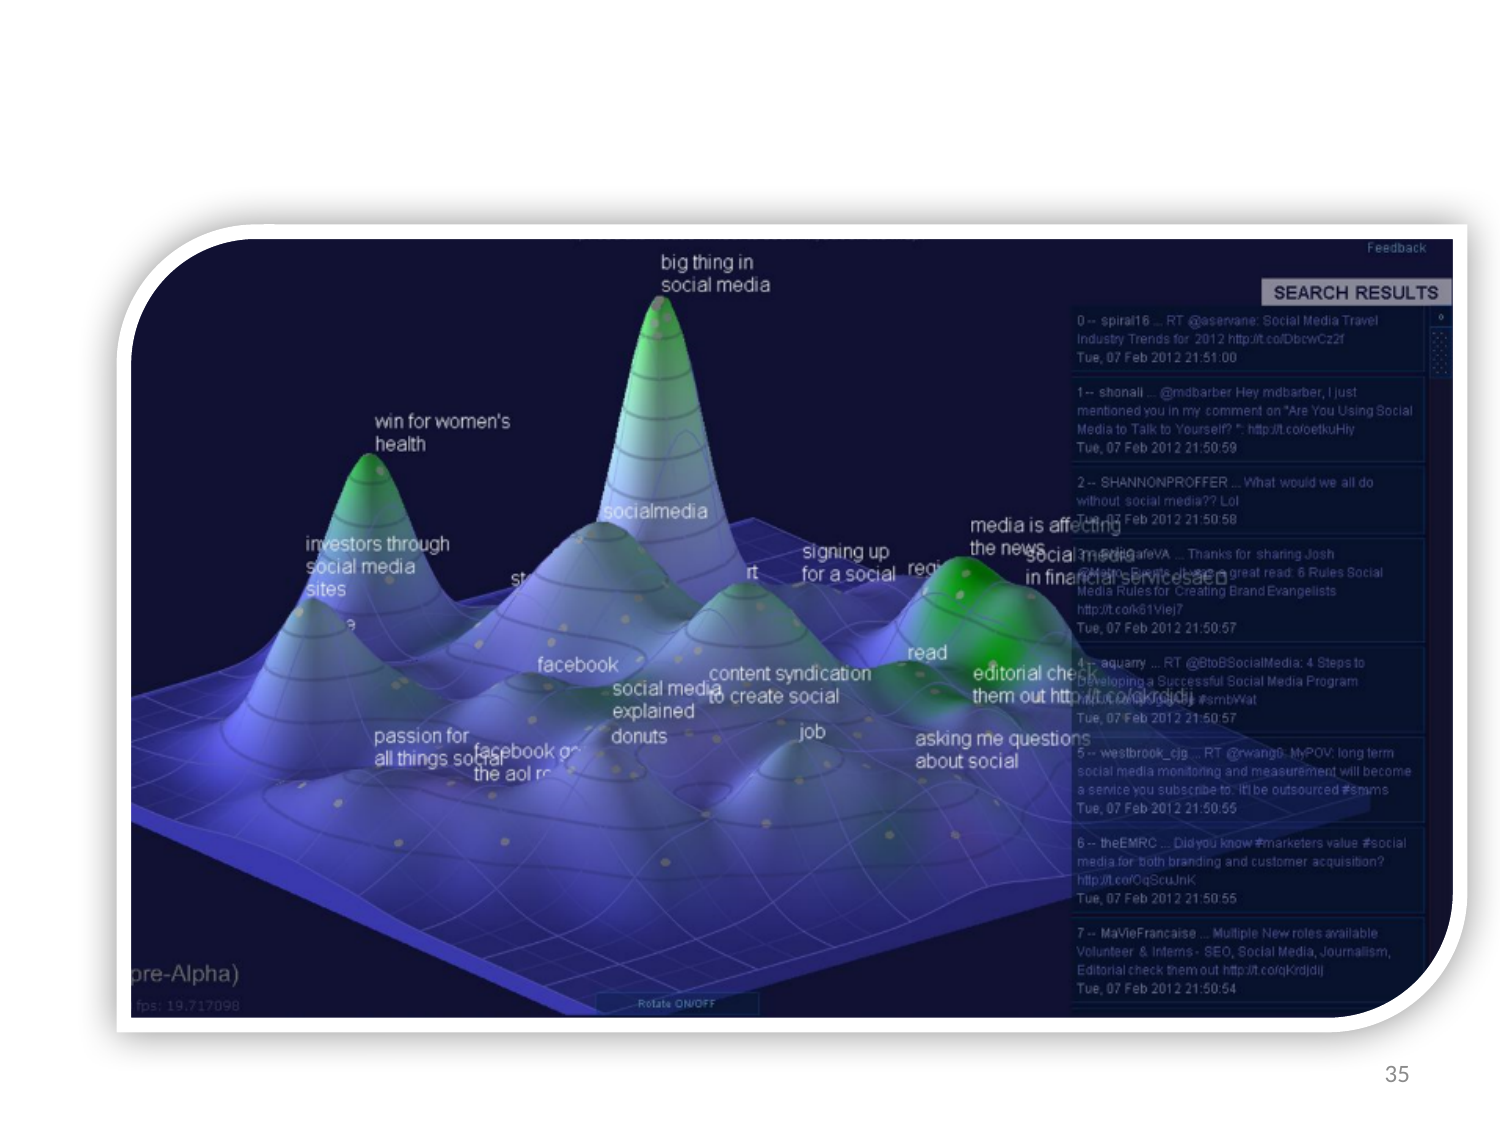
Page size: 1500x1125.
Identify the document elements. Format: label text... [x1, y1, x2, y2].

picture [123, 231, 1461, 1026]
slide_number 35 [1074, 1042, 1425, 1103]
